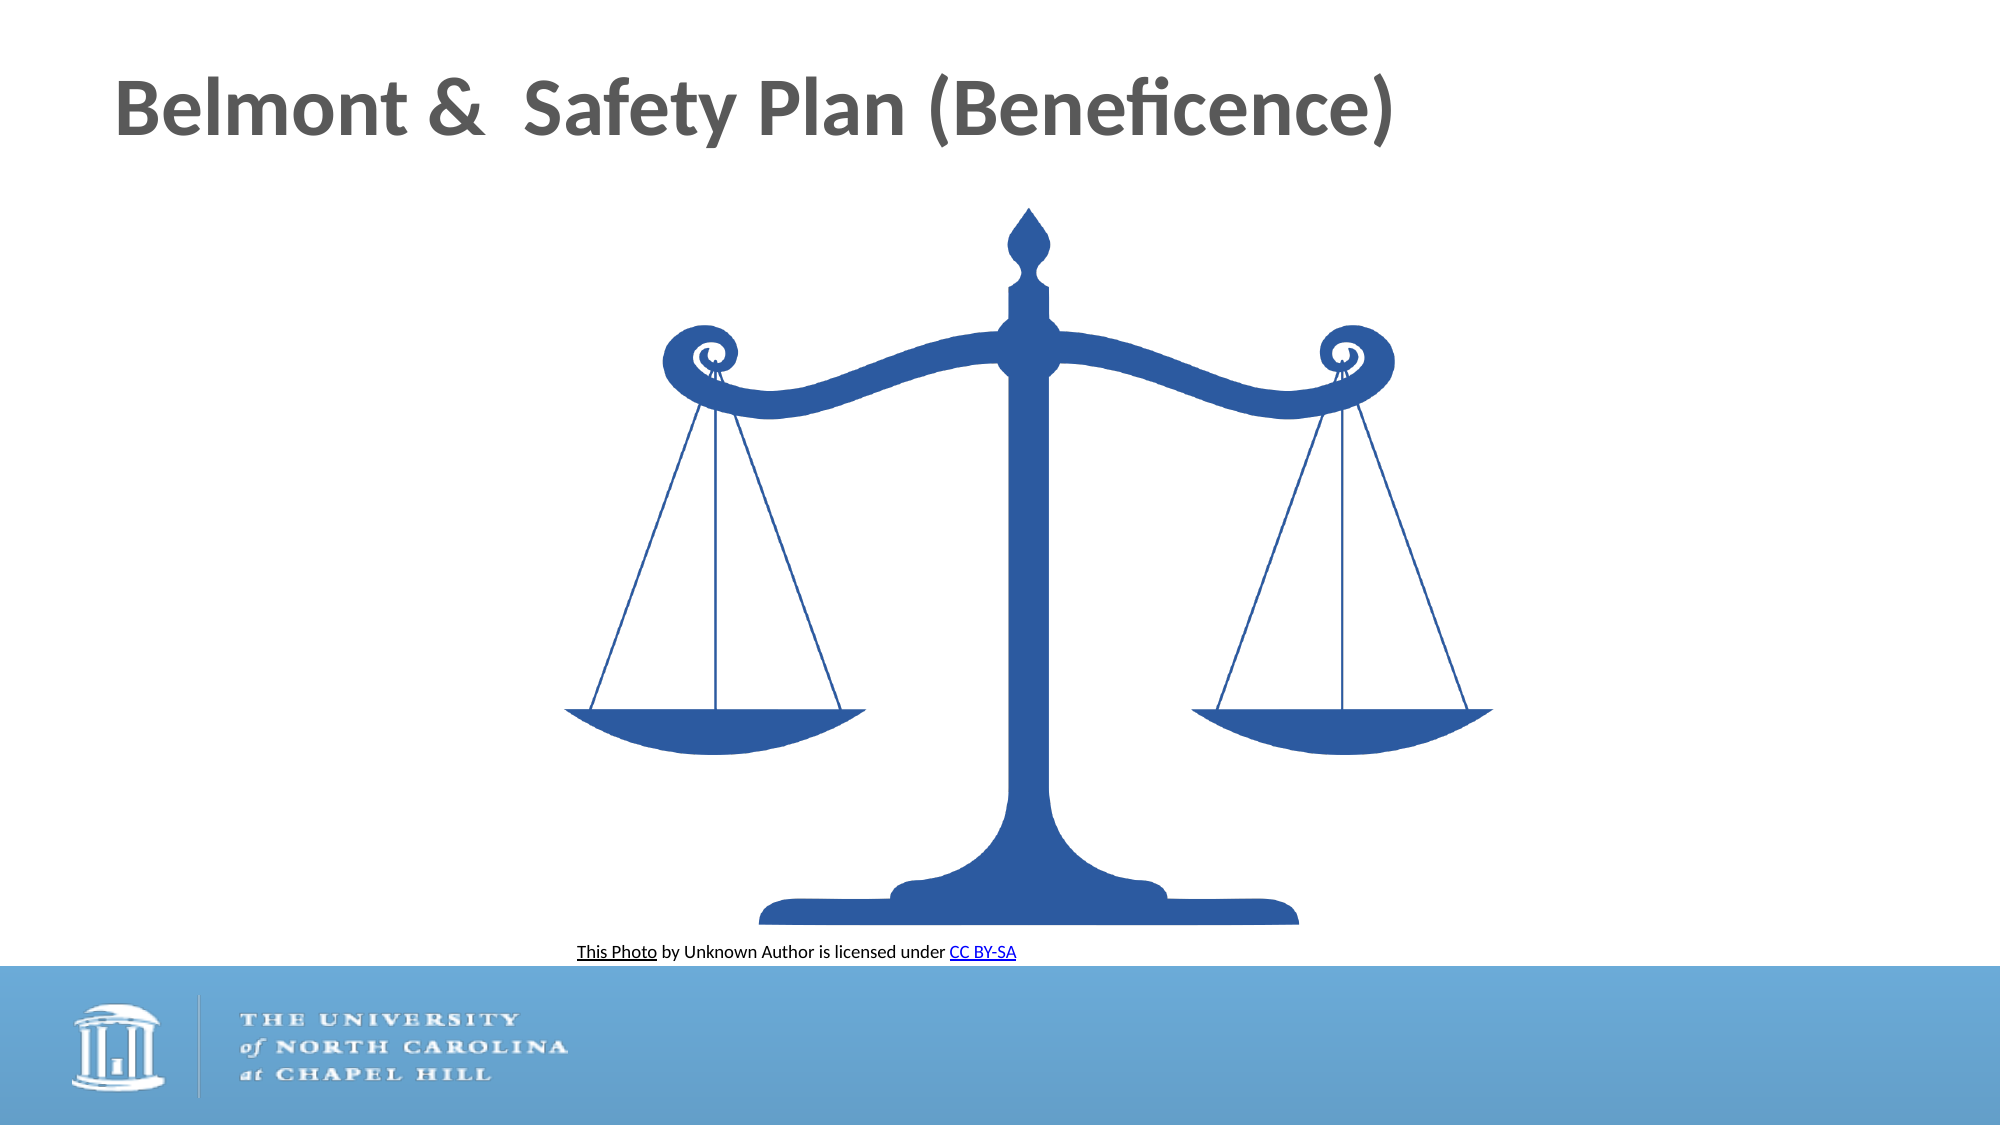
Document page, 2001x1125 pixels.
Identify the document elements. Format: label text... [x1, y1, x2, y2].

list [562, 200, 1495, 933]
picture [72, 995, 568, 1098]
text_box This Photo by Unknown Author is licensed under CC BY-SA [562, 939, 1495, 970]
title Belmont & Safety Plan (Beneficence) [99, 45, 1900, 233]
